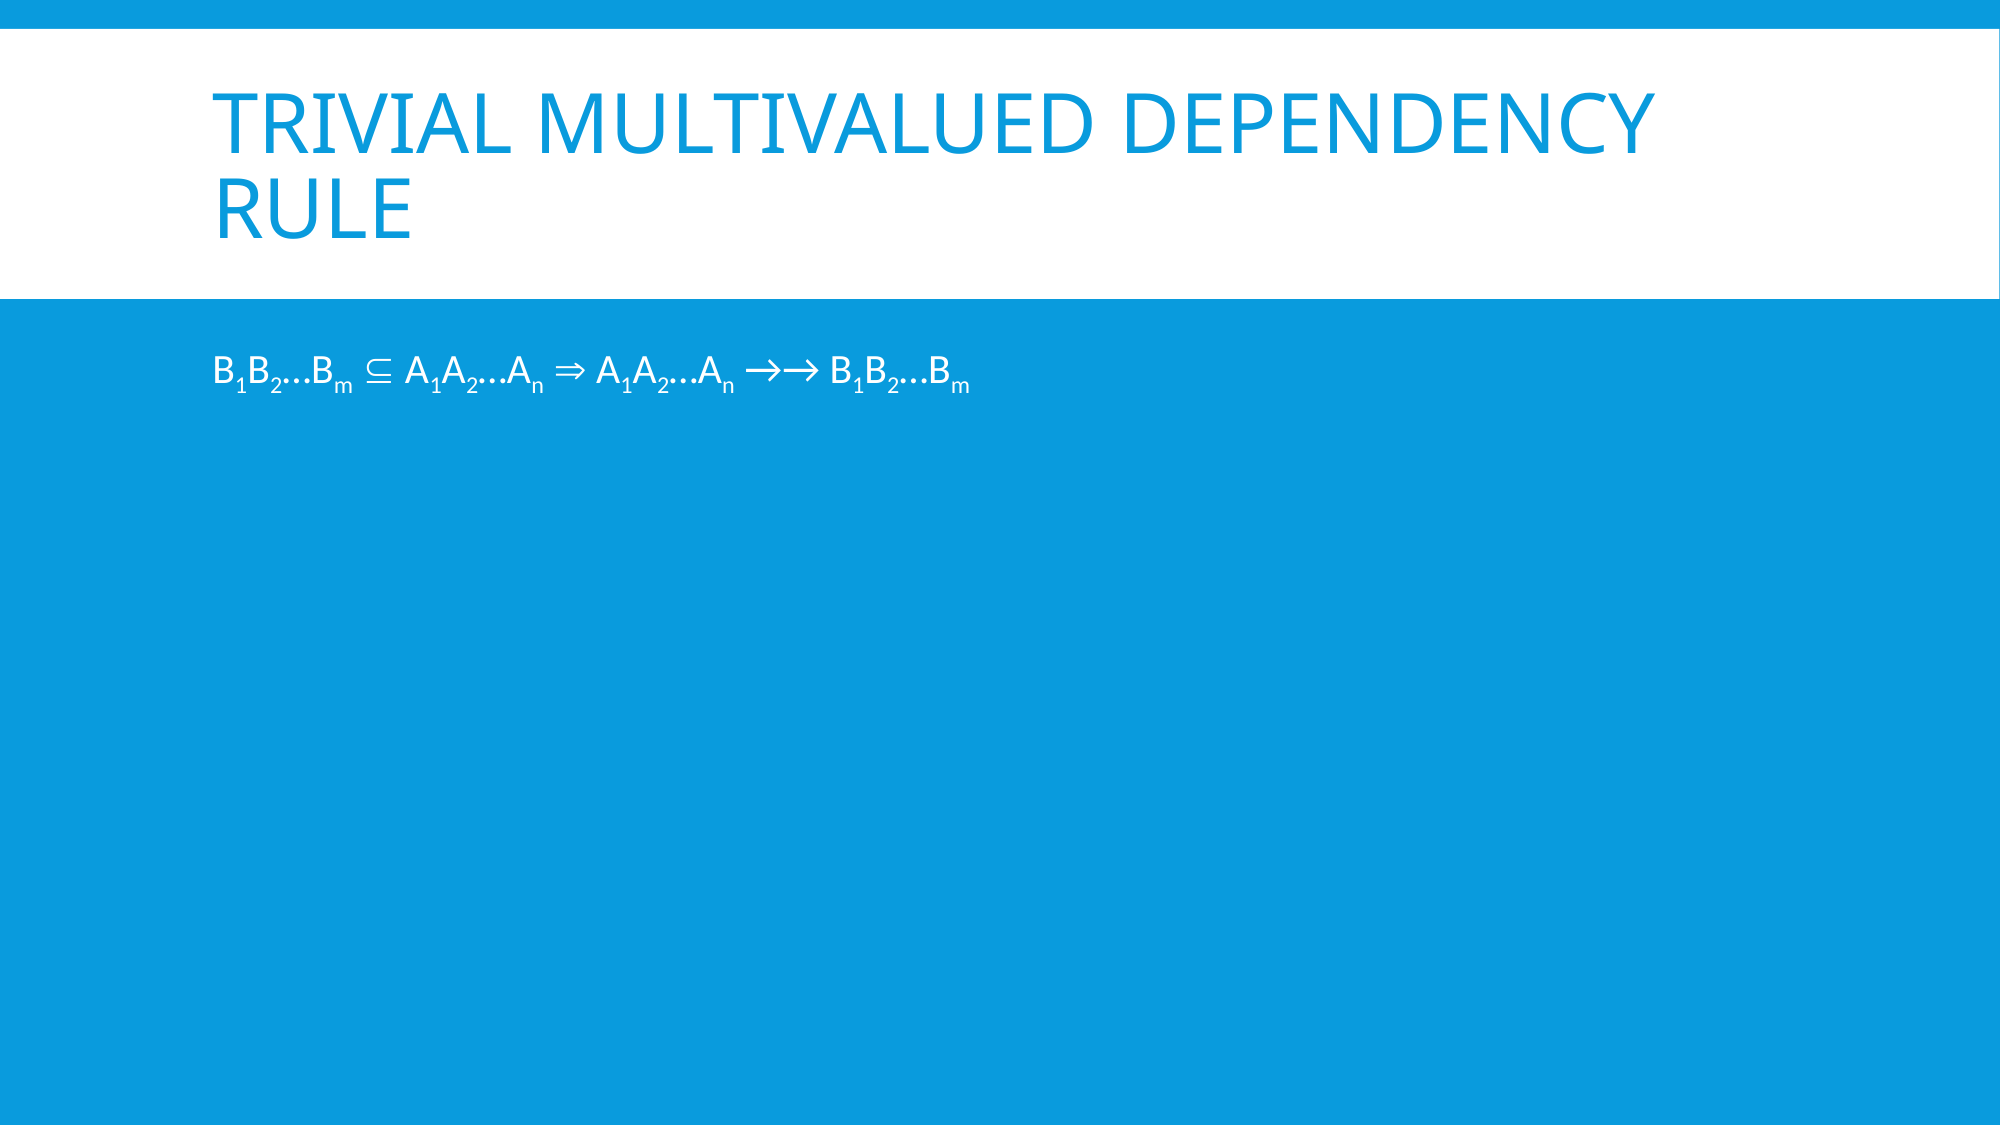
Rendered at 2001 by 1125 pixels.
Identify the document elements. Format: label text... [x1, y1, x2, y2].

list B1B2…Bm  A1A2…An  A1A2…An →→ B1B2…Bm [197, 329, 1803, 1020]
title Trivial multivalued dependency rule [197, 46, 1803, 295]
